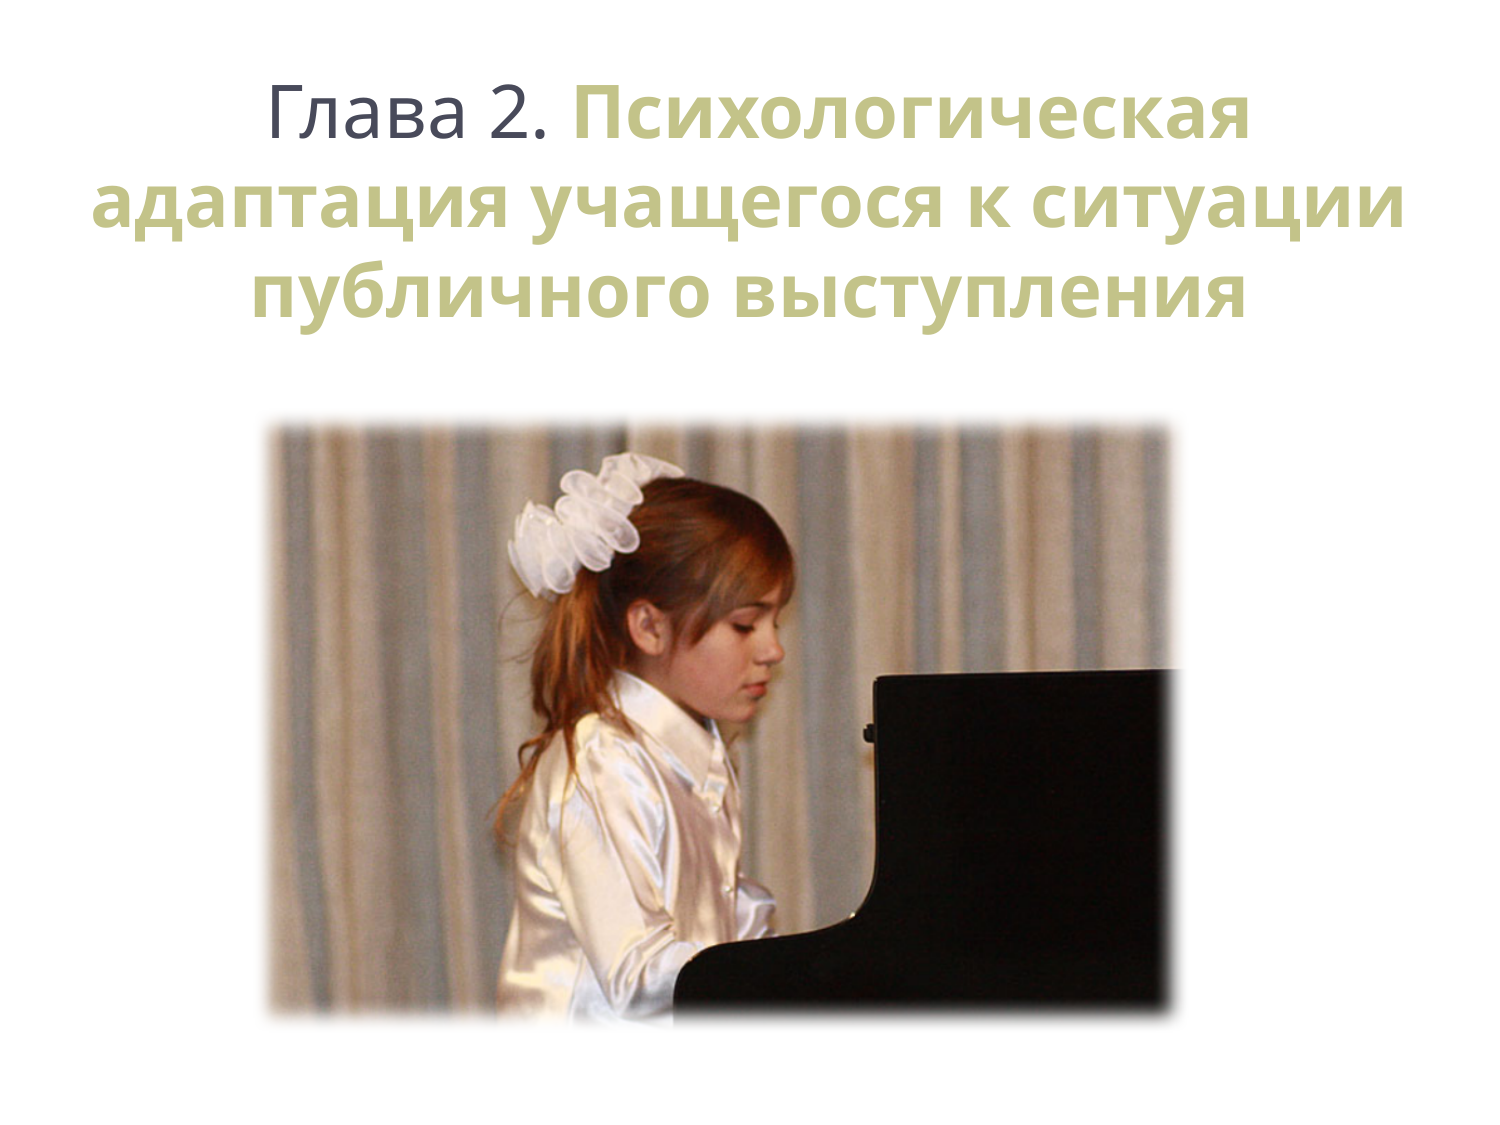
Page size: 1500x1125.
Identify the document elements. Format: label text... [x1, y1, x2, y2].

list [253, 408, 1189, 1033]
title Глава 2. Психологическая адаптация учащегося к ситуации публичного выступления [75, 45, 1425, 352]
